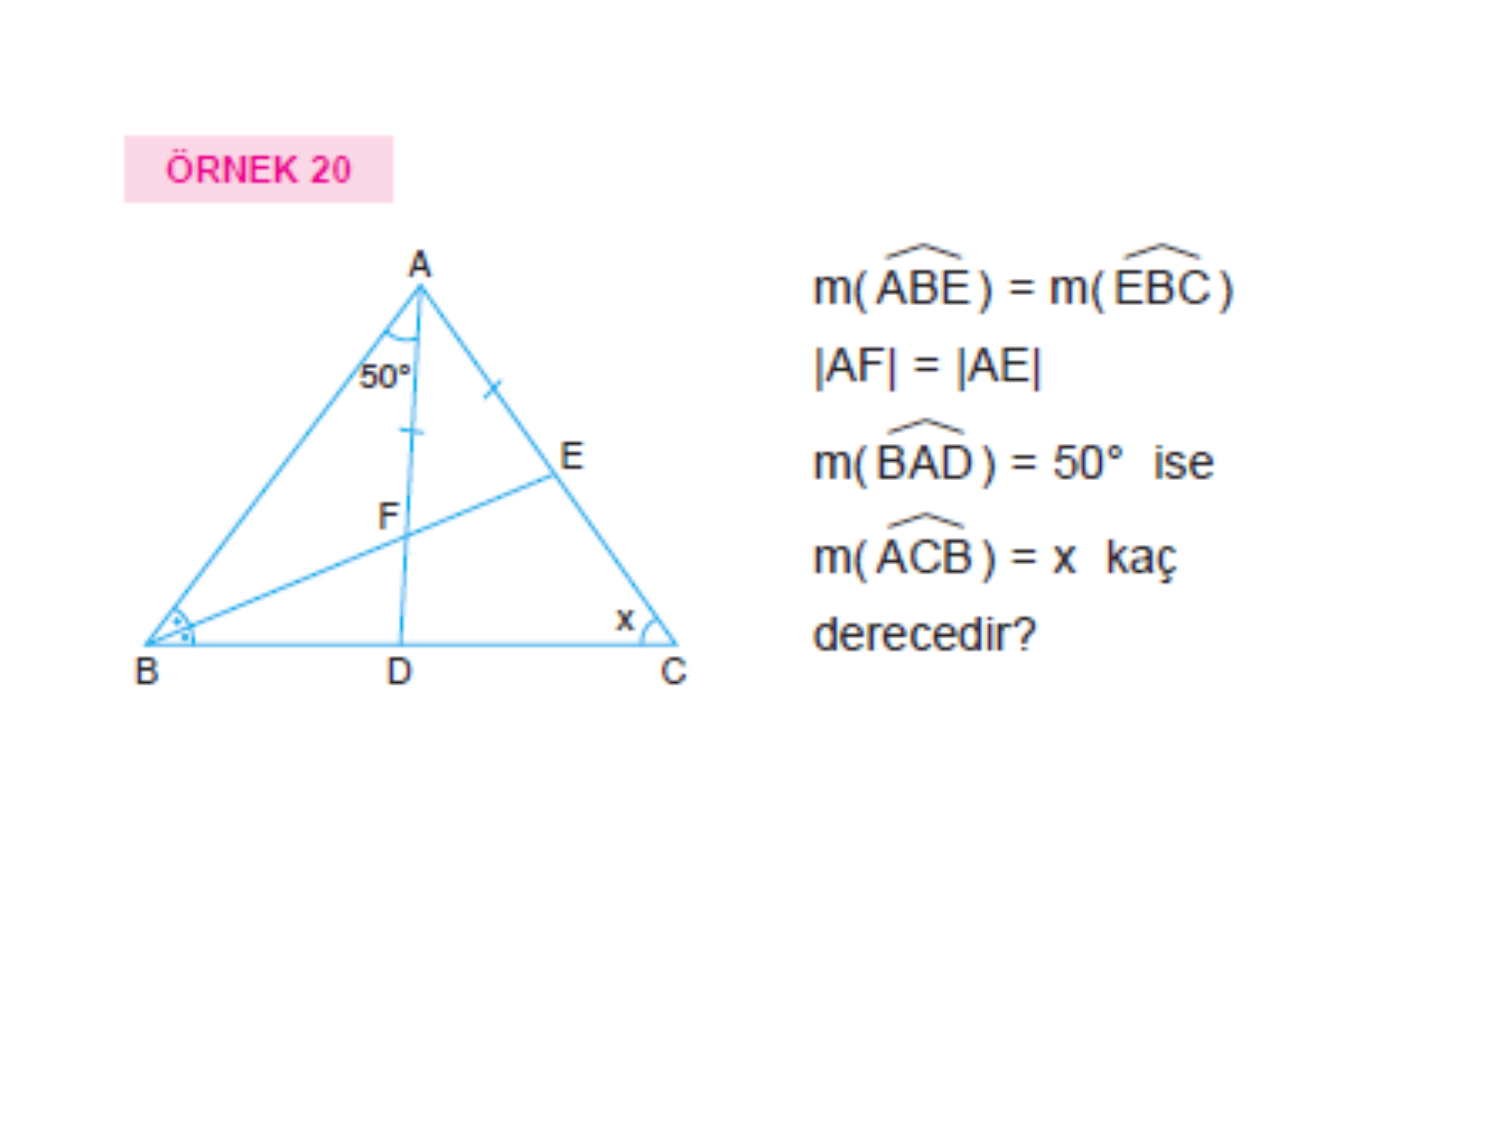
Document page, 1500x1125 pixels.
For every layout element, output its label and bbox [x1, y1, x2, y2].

picture [81, 93, 1278, 719]
